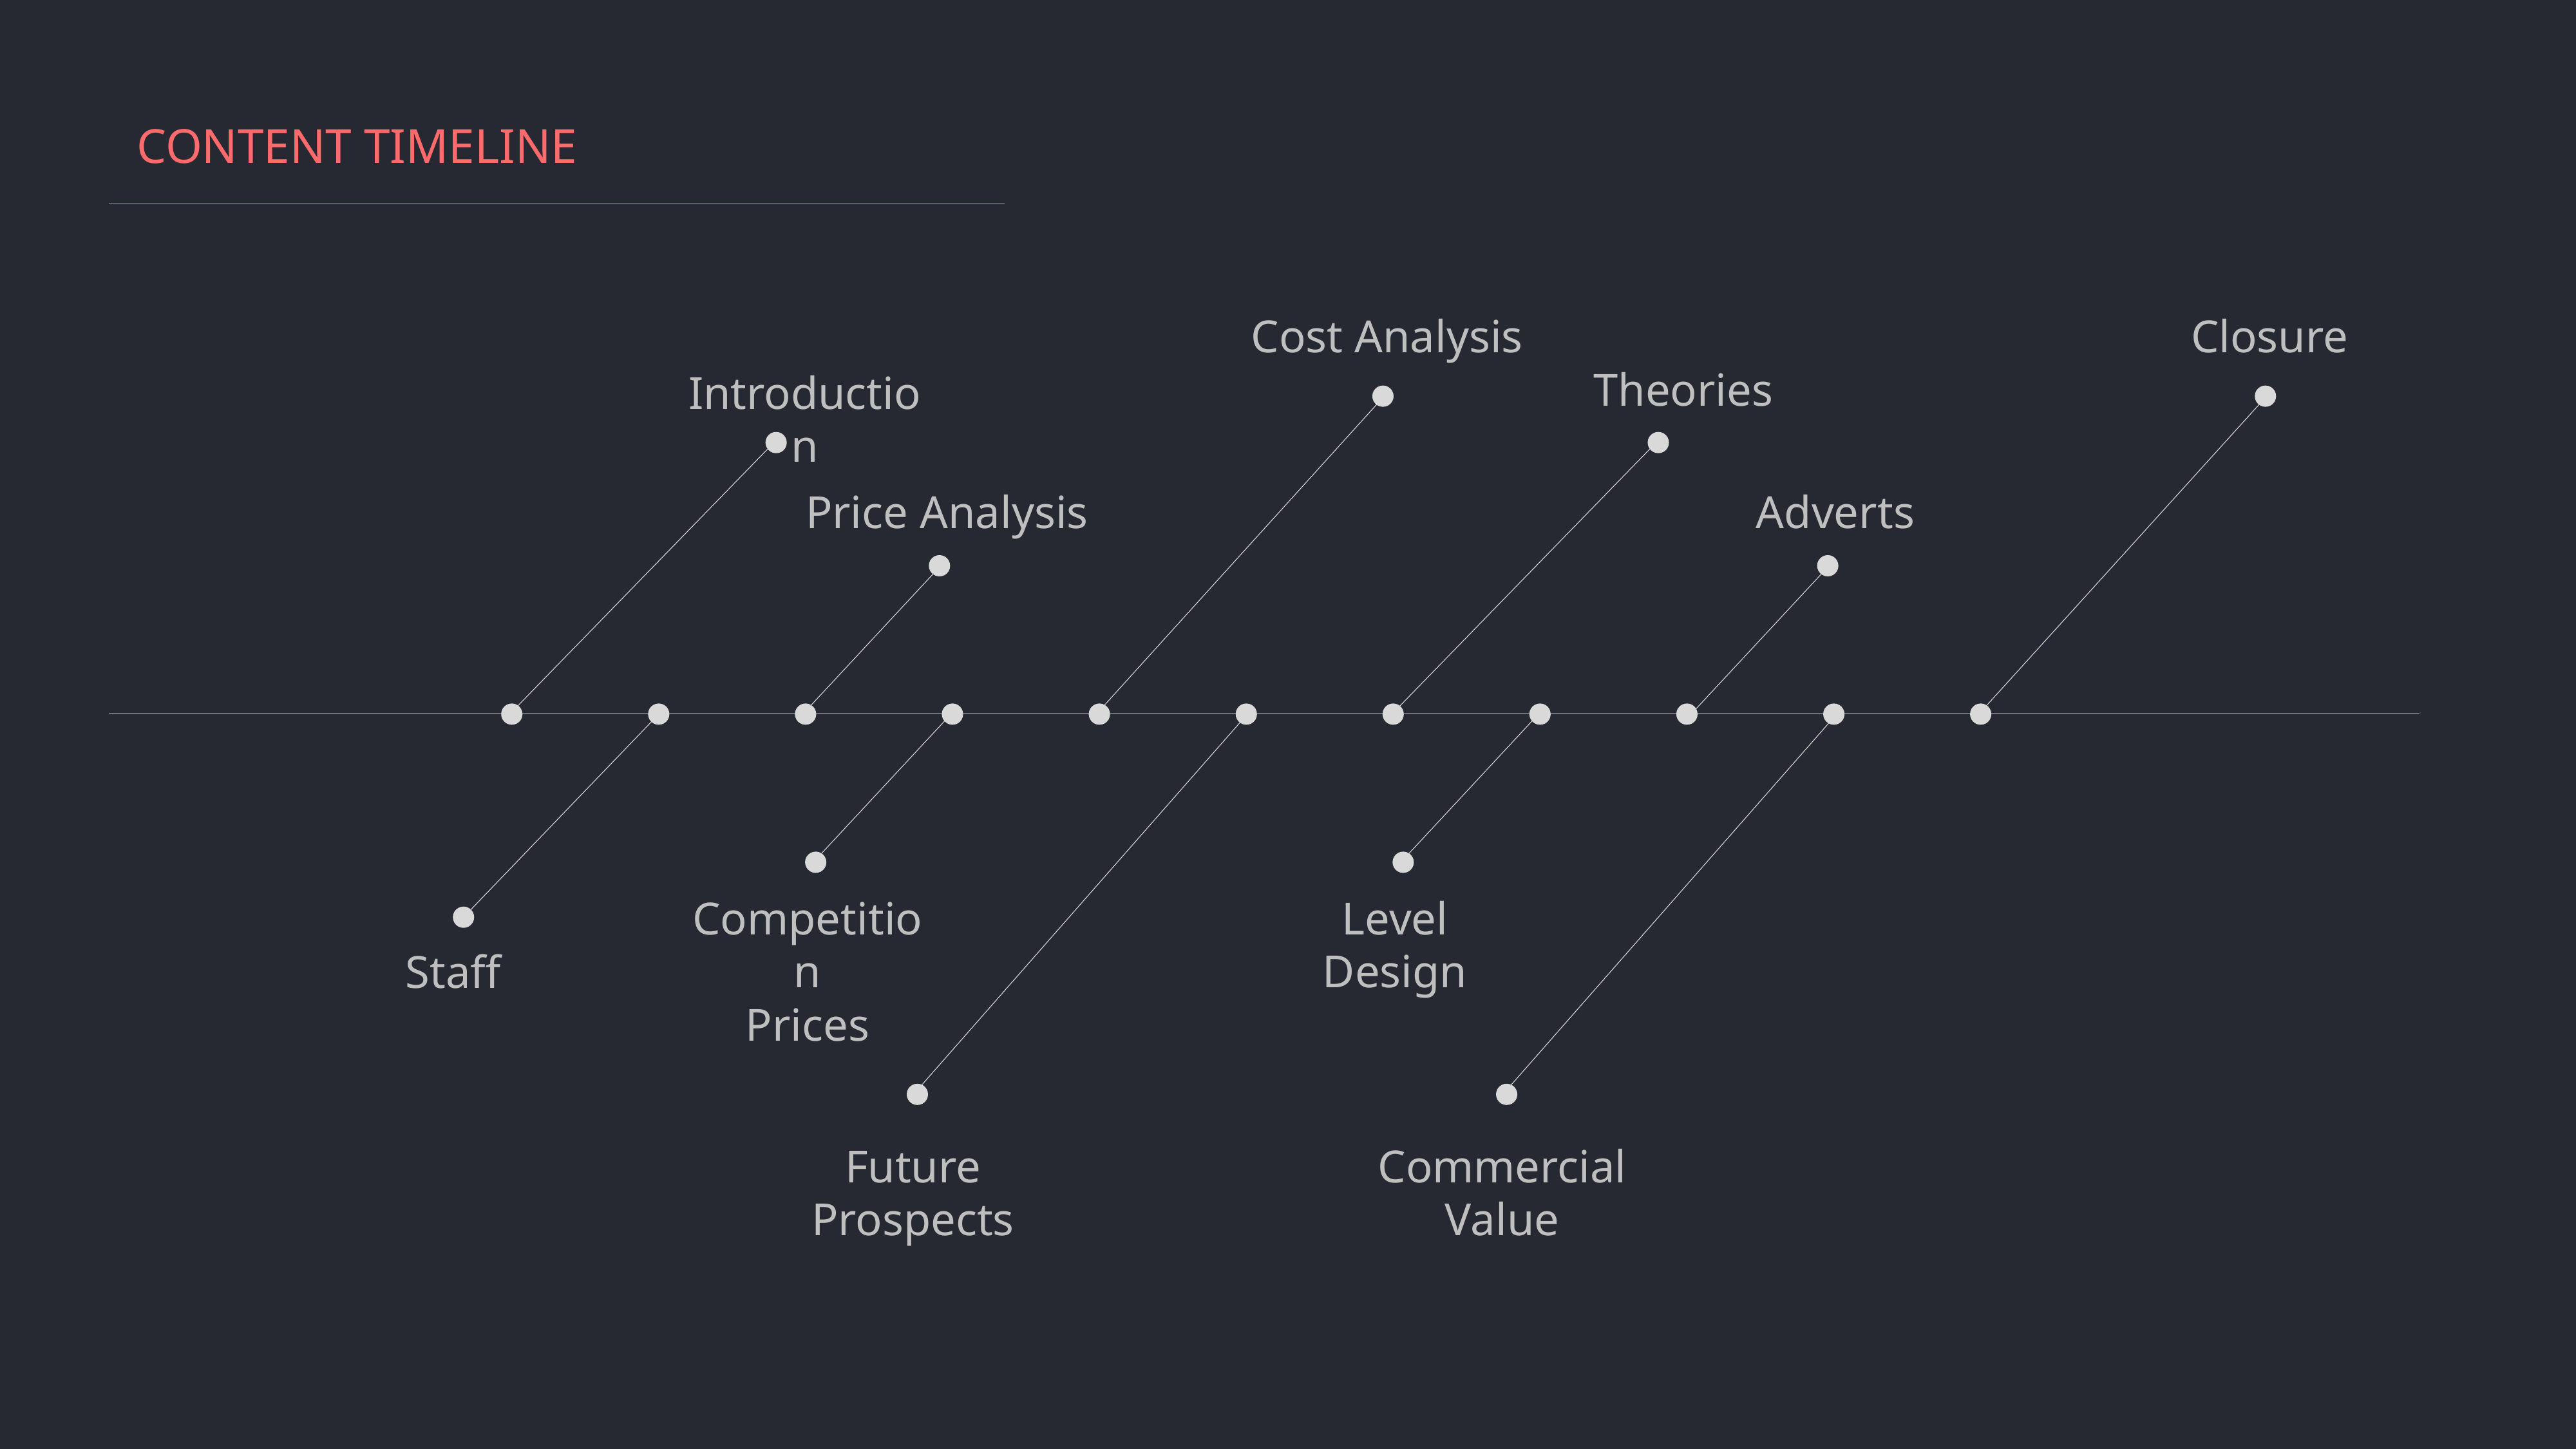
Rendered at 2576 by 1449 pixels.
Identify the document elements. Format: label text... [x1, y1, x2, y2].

text_box [945, 703, 963, 714]
text_box [2255, 385, 2277, 407]
text_box Staff [317, 939, 589, 1002]
text_box [1392, 851, 1414, 873]
text_box [1543, 714, 1551, 718]
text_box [1979, 396, 2267, 714]
text_box [1970, 703, 1979, 714]
text_box [453, 906, 475, 928]
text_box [1394, 439, 1660, 712]
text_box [1506, 718, 1833, 1090]
text_box Cost Analysis [1206, 303, 1569, 366]
text_box [659, 714, 670, 725]
text_box Competition Prices [672, 886, 917, 1055]
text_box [511, 439, 777, 712]
text_box [1382, 714, 1401, 725]
text_box Level Design [1259, 886, 1506, 1001]
text_box [1676, 714, 1698, 718]
text_box Theories [1548, 357, 1819, 420]
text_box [1401, 712, 1543, 862]
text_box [813, 709, 955, 862]
text_box Future Prospects [777, 1133, 1049, 1249]
text_box Introduction [668, 360, 941, 476]
text_box [795, 714, 813, 725]
text_box [1676, 703, 1690, 714]
text_box [1088, 703, 1097, 714]
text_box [917, 718, 1244, 1090]
text_box [906, 1083, 929, 1105]
text_box [1372, 385, 1394, 407]
text_box Price Analysis [777, 479, 1097, 542]
text_box [1235, 714, 1257, 725]
text_box [1970, 714, 1992, 725]
text_box [1088, 714, 1110, 718]
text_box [1097, 396, 1385, 714]
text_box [1690, 562, 1833, 714]
text_box [501, 703, 523, 714]
text_box [1823, 714, 1845, 725]
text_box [463, 714, 659, 918]
text_box [805, 852, 827, 873]
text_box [802, 562, 945, 714]
text_box Closure [2088, 303, 2451, 366]
text_box [1648, 431, 1669, 453]
text_box [1818, 554, 1839, 576]
text_box Adverts [1660, 479, 1979, 542]
text_box [929, 554, 951, 575]
text_box [955, 714, 963, 718]
text_box CONTENT TIMELINE [127, 111, 978, 178]
text_box [795, 704, 802, 714]
text_box [1496, 1083, 1518, 1105]
text_box [1833, 703, 1845, 714]
text_box Commercial Value [1366, 1133, 1638, 1249]
text_box [1385, 703, 1401, 714]
